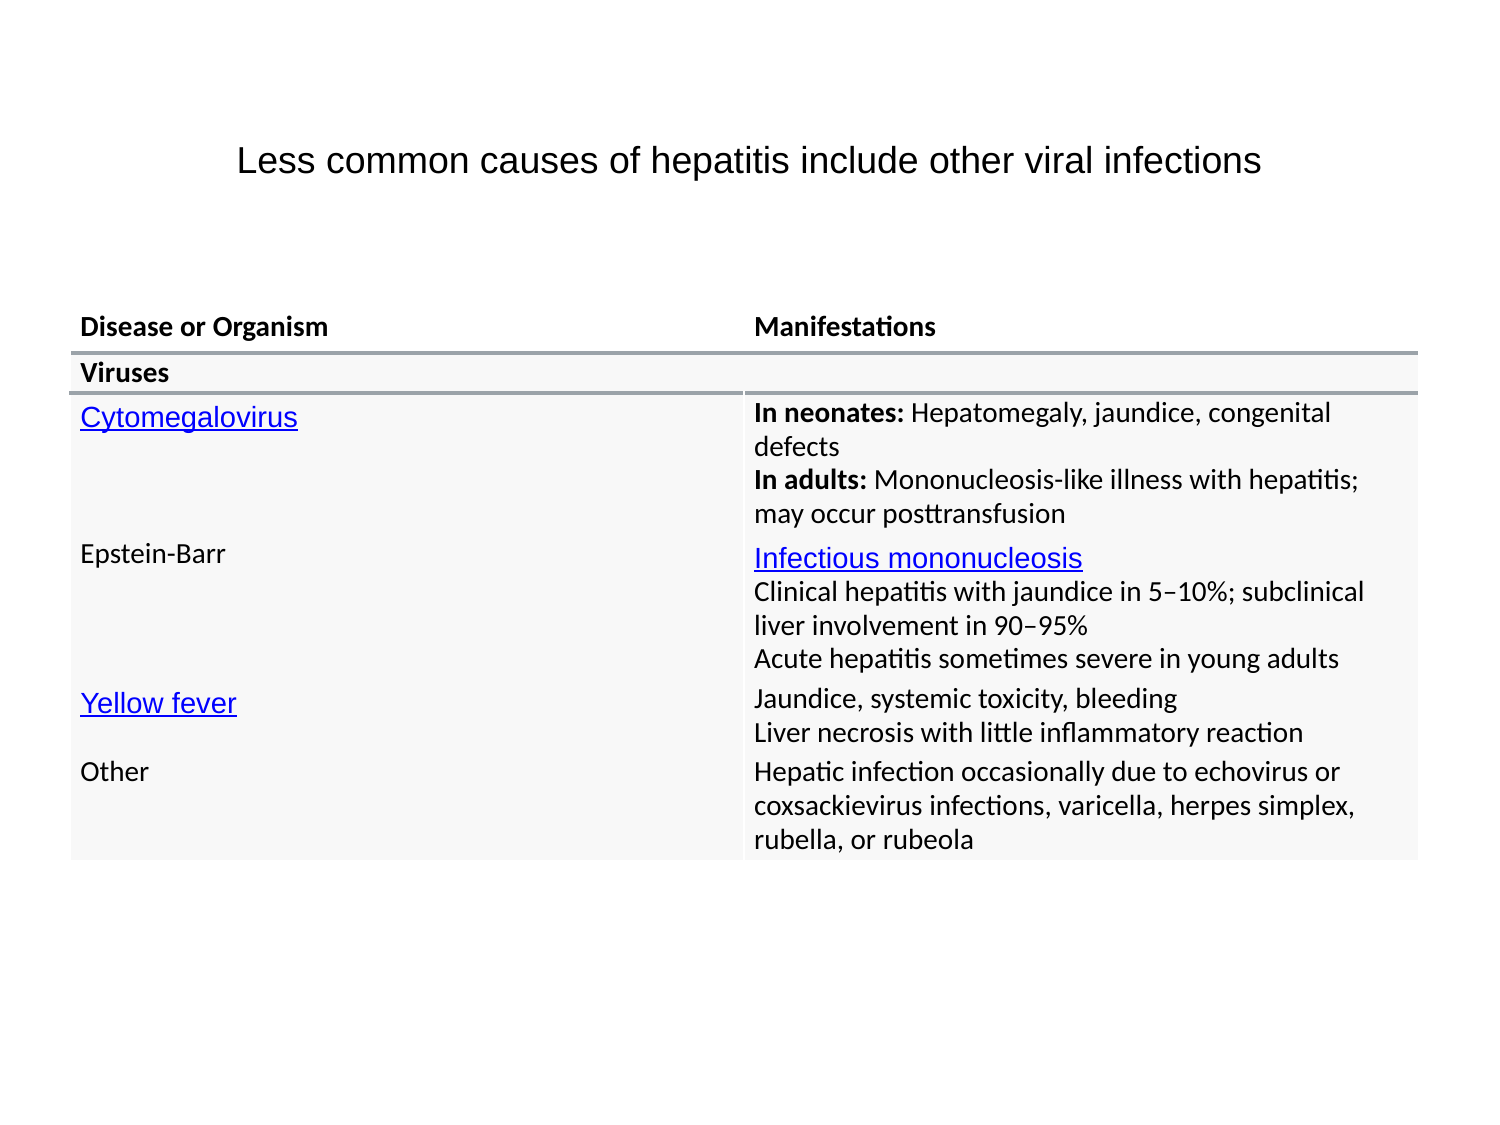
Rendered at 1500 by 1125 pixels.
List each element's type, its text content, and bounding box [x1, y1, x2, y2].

table_cell Yellow fever [71, 679, 743, 752]
table_cell Epstein-Barr [71, 534, 743, 679]
text_box Less common causes of hepatitis include other viral infections [81, 128, 1407, 189]
table_cell Hepatic infection occasionally due to echovirus or coxsackievirus infections, varicella, herpes simplex, rubella, or rubeola [745, 752, 1418, 860]
table_cell Jaundice, systemic toxicity, bleeding Liver necrosis with little inflammatory reaction [745, 679, 1418, 752]
table_cell Cytomegalovirus [71, 395, 743, 534]
table_cell Viruses [71, 355, 1418, 391]
table_header Manifestations [744, 300, 1418, 351]
table_cell Infectious mononucleosis Clinical hepatitis with jaundice in 5–10%; subclinical liver involvement in 90–95% Acute hepatitis sometimes severe in young adults [745, 534, 1418, 679]
table_cell In neonates: Hepatomegaly, jaundice, congenital defects In adults: Mononucleosis-like illness with hepatitis; may occur posttransfusion [745, 395, 1418, 534]
table_cell Other [71, 752, 743, 860]
table_header Disease or Organism [70, 300, 744, 351]
